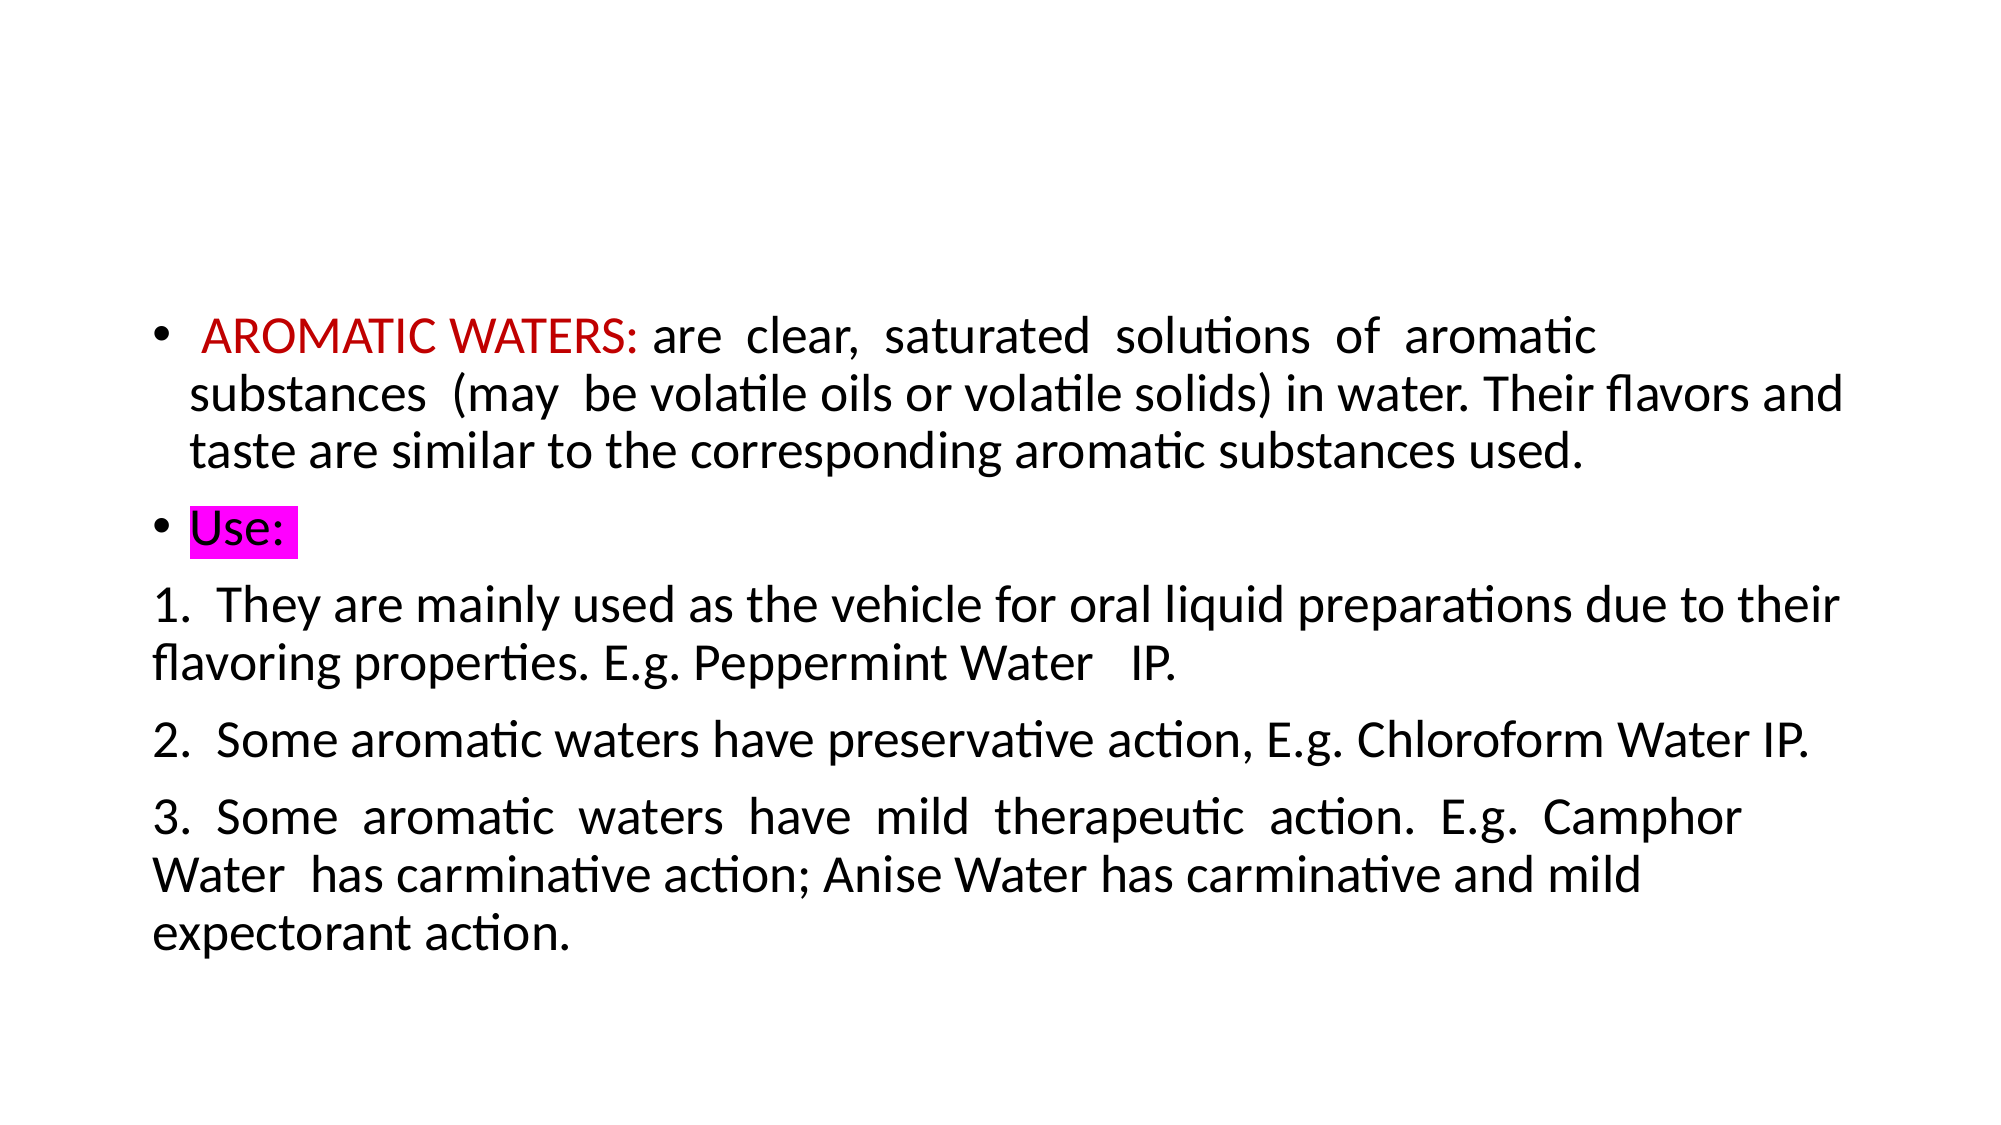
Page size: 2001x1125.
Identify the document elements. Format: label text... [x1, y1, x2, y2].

list AROMATIC WATERS: are clear, saturated solutions of aromatic substances (may be volatile oils or volatile solids) in water. Their flavors and taste are similar to the corresponding aromatic substances used. Use: 1. They are mainly used as the vehicle for oral liquid preparations due to their flavoring properties. E.g. Peppermint Water IP. 2. Some aromatic waters have preservative action, E.g. Chloroform Water IP. 3. Some aromatic waters have mild therapeutic action. E.g. Camphor Water has carminative action; Anise Water has carminative and mild expectorant action. [137, 299, 1863, 1014]
